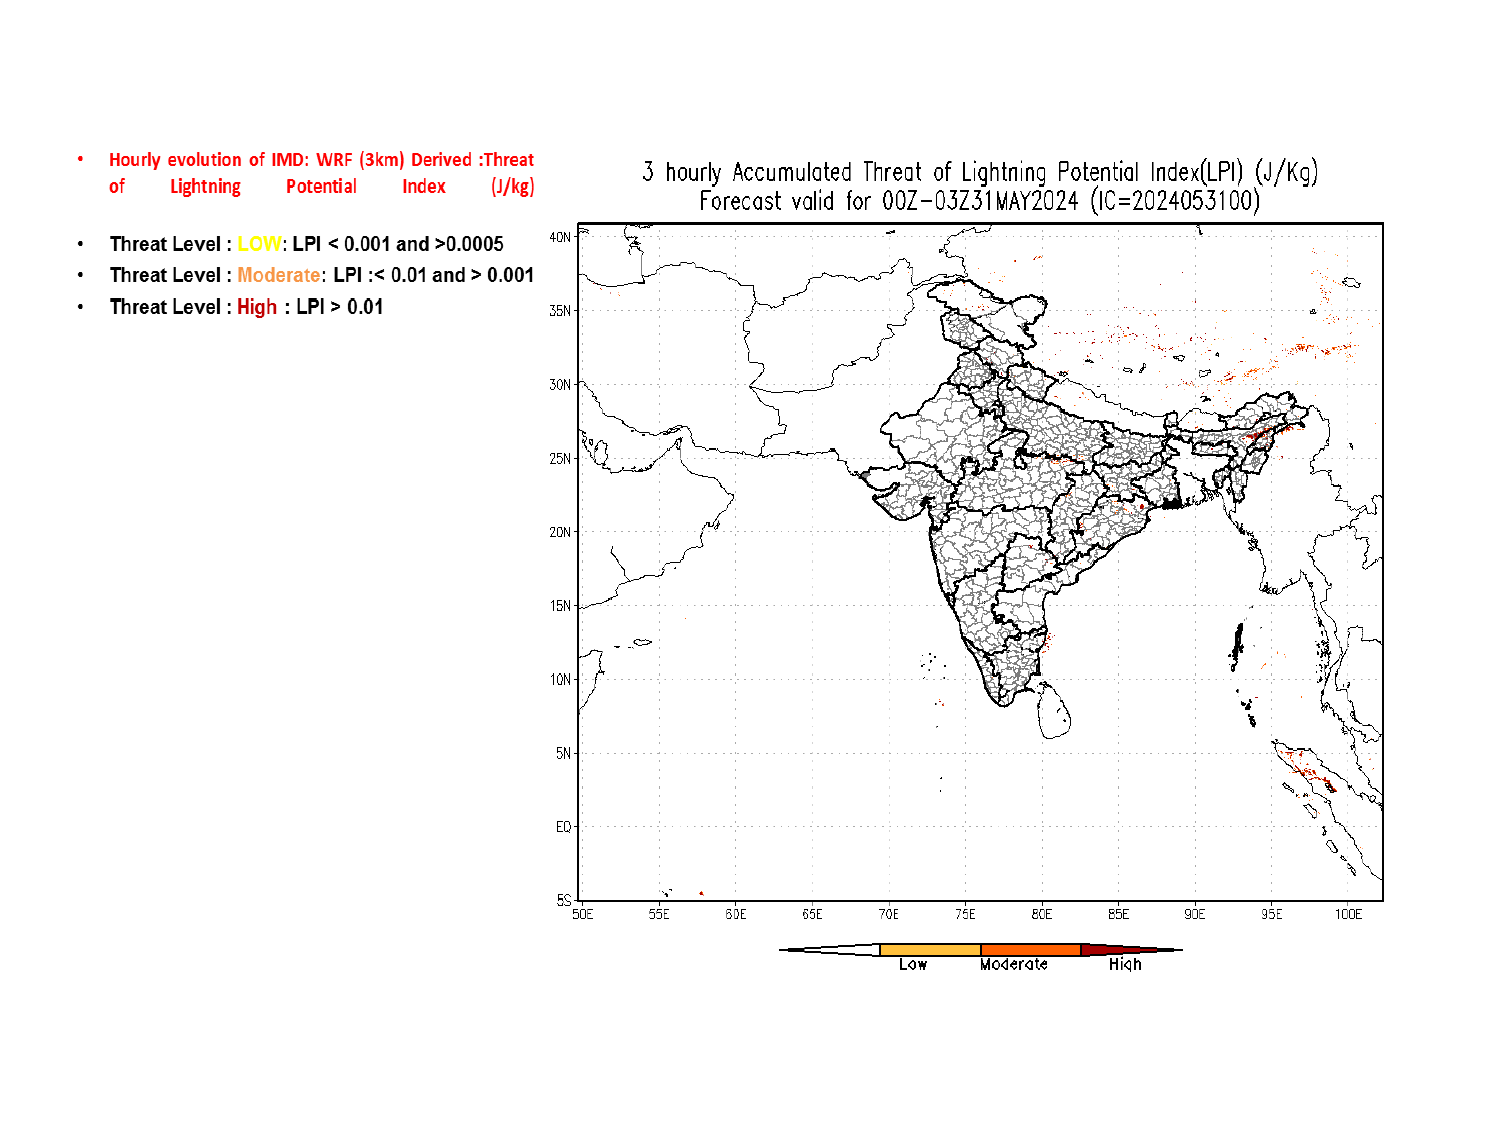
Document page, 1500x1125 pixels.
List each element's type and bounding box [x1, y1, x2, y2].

picture [74, 149, 1426, 976]
